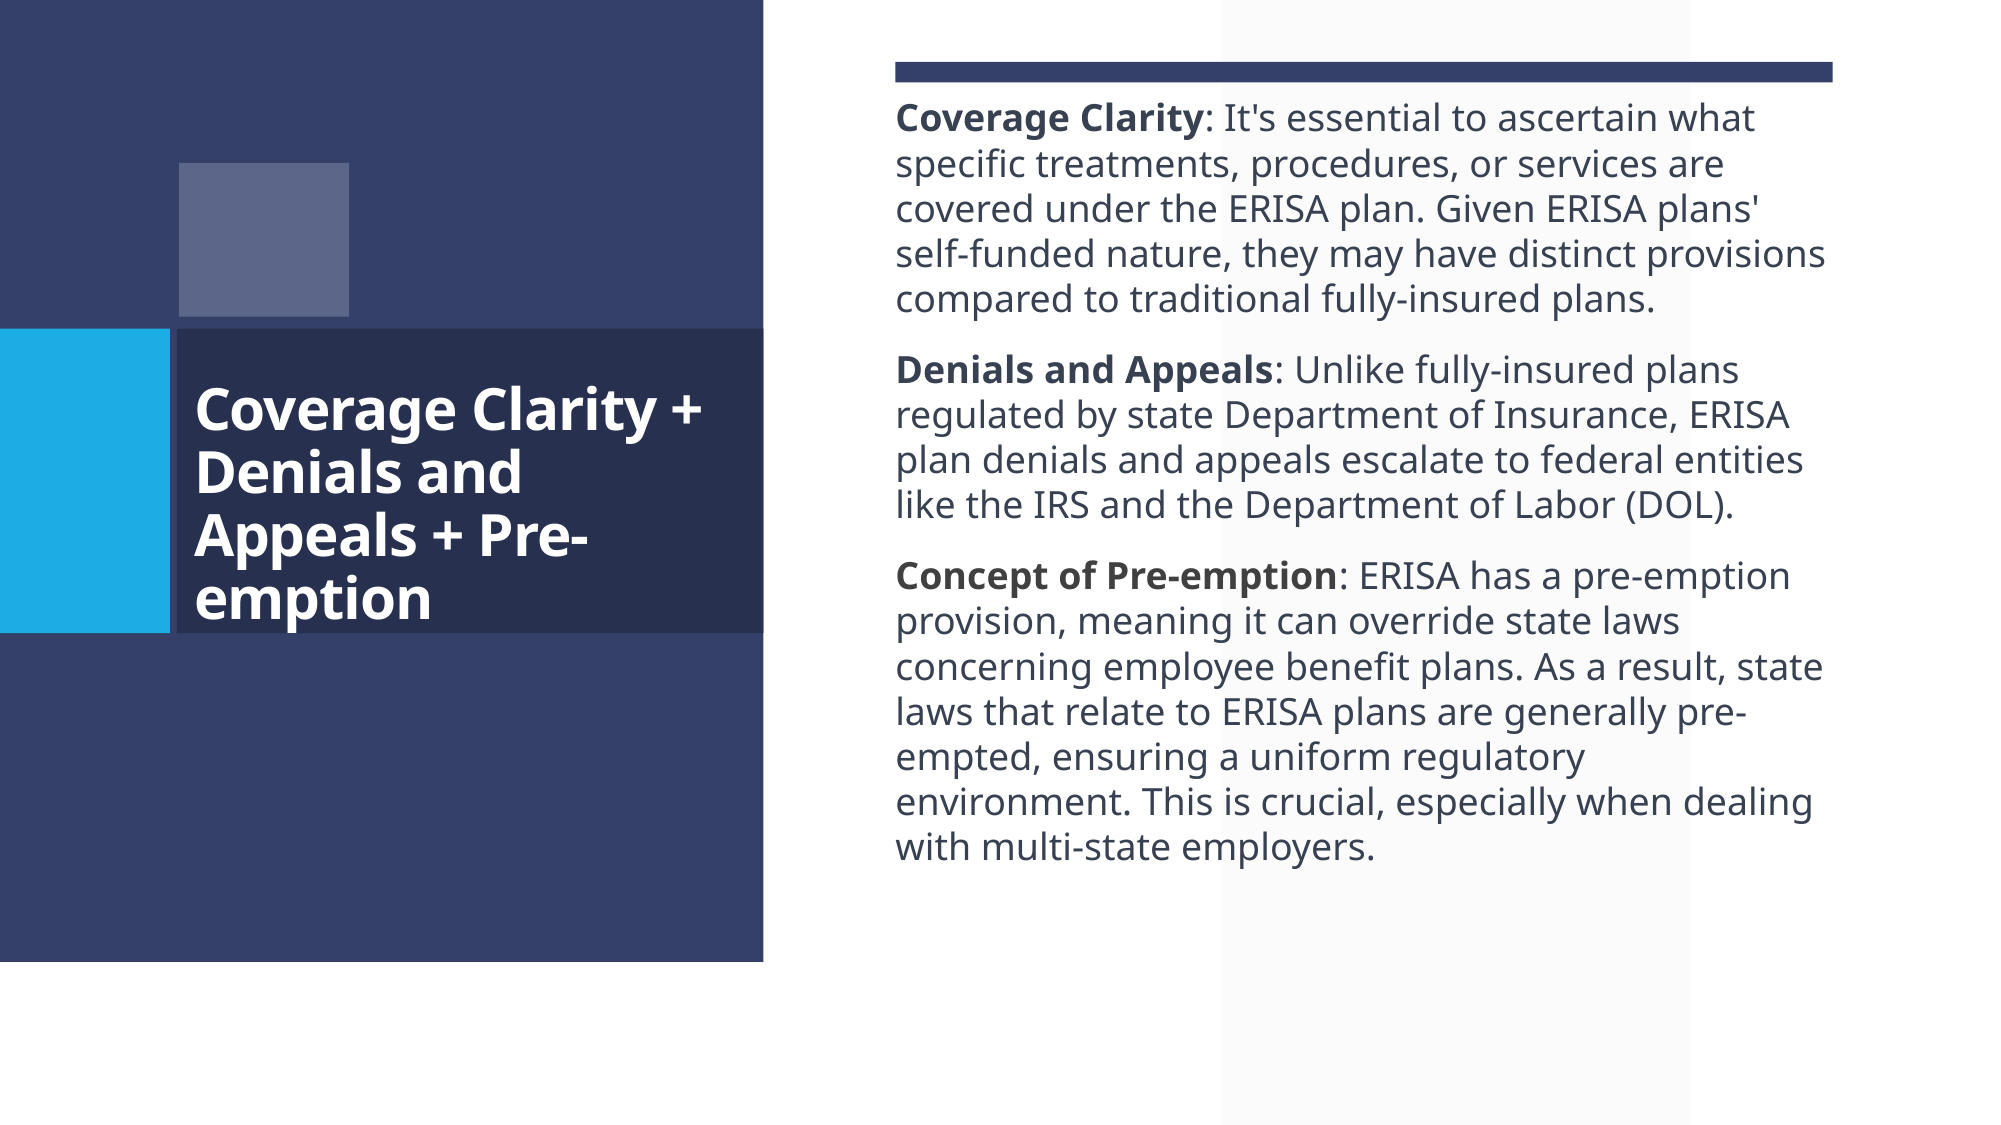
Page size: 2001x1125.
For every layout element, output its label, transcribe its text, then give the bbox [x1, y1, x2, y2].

title Coverage Clarity + Denials and Appeals + Pre-emption [179, 309, 723, 704]
list Coverage Clarity: It's essential to ascertain what specific treatments, procedures, or services are covered under the ERISA plan. Given ERISA plans' self-funded nature, they may have distinct provisions compared to traditional fully-insured plans. Denials and Appeals: Unlike fully-insured plans regulated by state Department of Insurance, ERISA plan denials and appeals escalate to federal entities like the IRS and the Department of Labor (DOL). Concept of Pre-emption: ERISA has a pre-emption provision, meaning it can override state laws concerning employee benefit plans. As a result, state laws that relate to ERISA plans are generally pre-empted, ensuring a uniform regulatory environment. This is crucial, especially when dealing with multi-state employers. [895, 81, 1833, 881]
